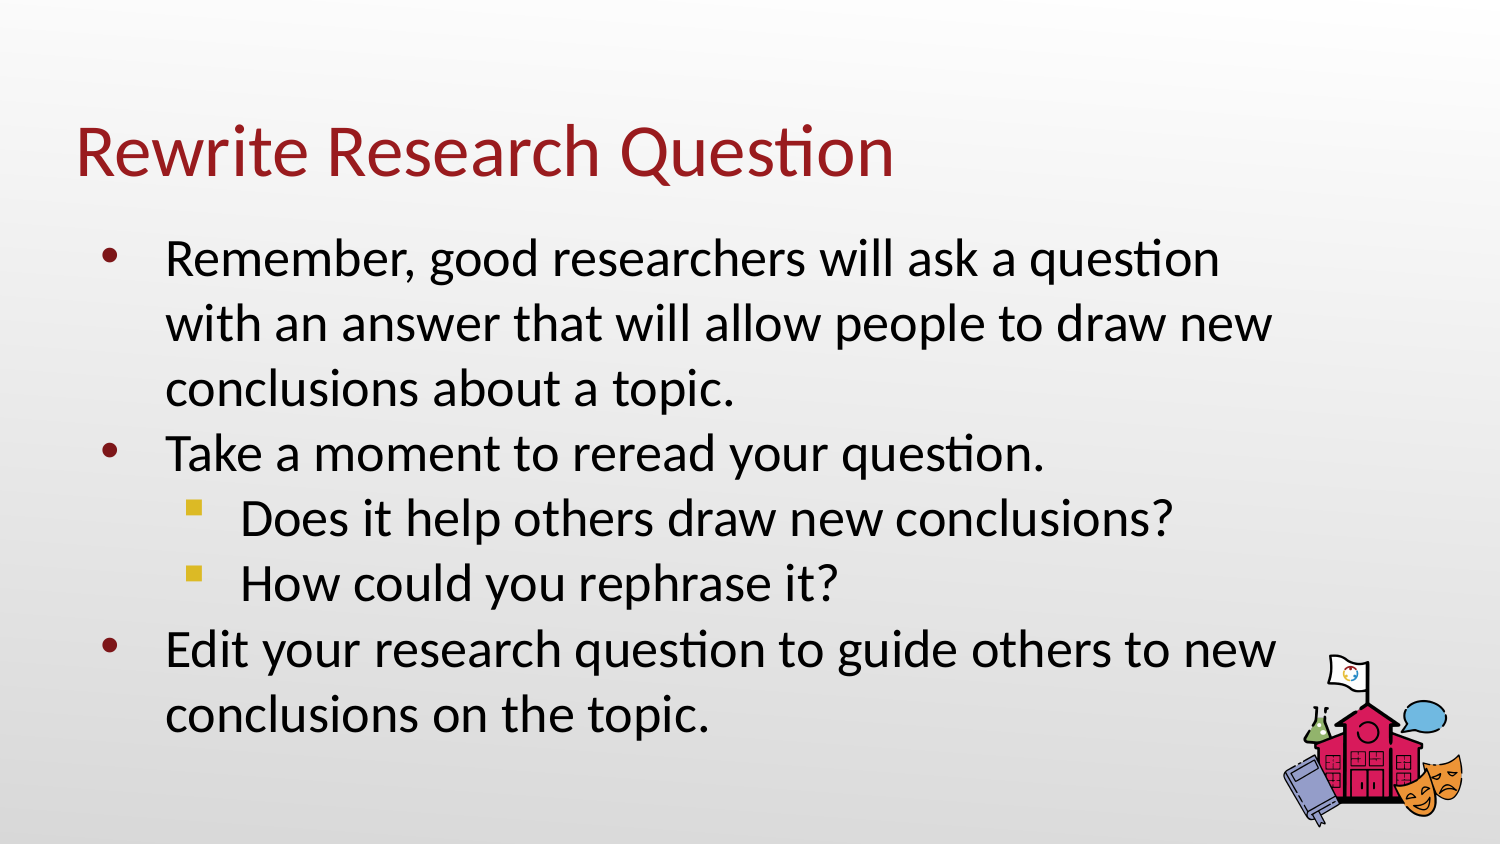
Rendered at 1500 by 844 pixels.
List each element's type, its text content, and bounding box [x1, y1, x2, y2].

picture [1276, 618, 1477, 844]
title Rewrite Research Question [75, 50, 1425, 191]
list Remember, good researchers will ask a question with an answer that will allow people to draw new conclusions about a topic. Take a moment to reread your question. Does it help others draw new conclusions? How could you rephrase it? Edit your research question to guide others to new conclusions on the topic. [75, 214, 1302, 779]
